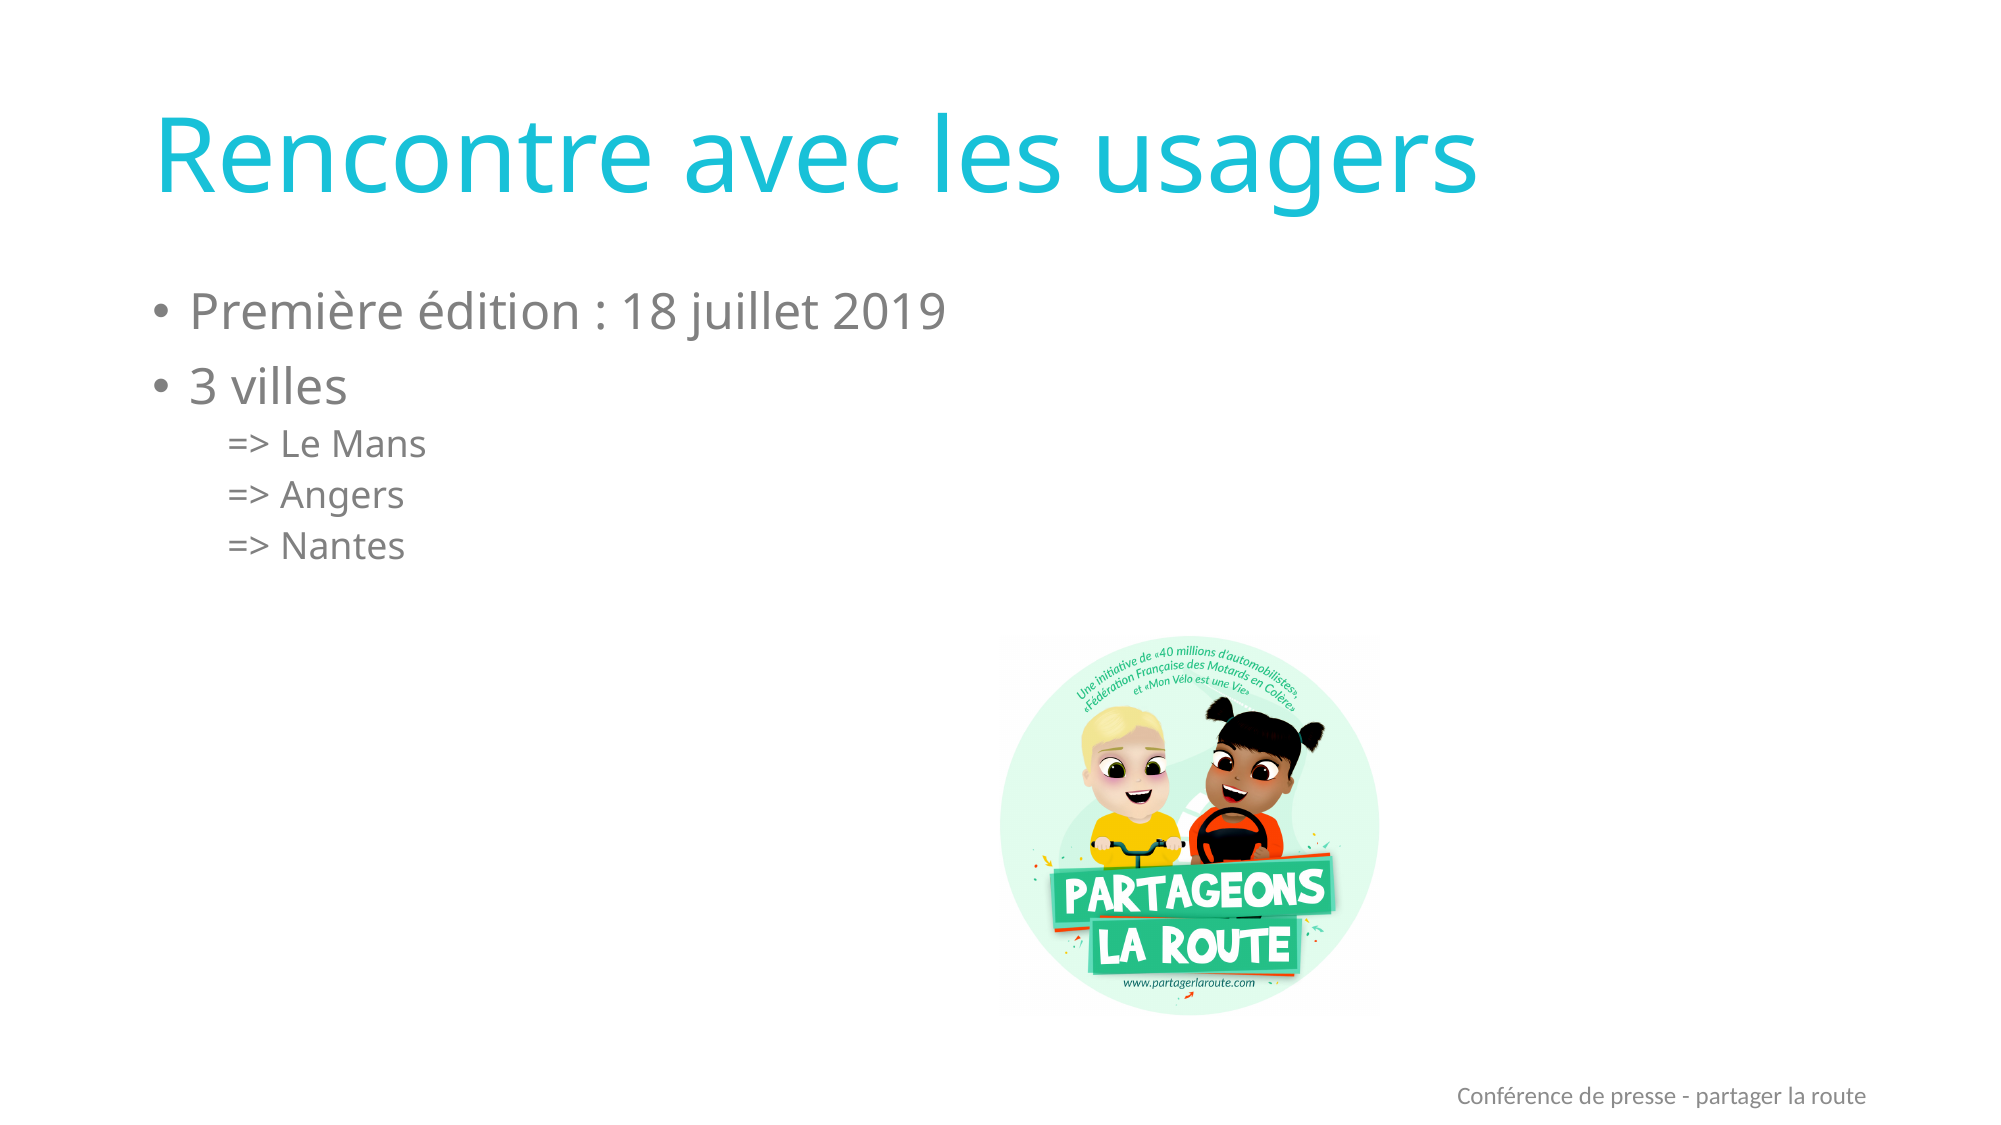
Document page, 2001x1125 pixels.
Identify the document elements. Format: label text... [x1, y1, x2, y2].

picture [999, 635, 1380, 1016]
footer Conférence de presse - partager la route [1325, 1065, 2000, 1125]
title Rencontre avec les usagers [137, 39, 2000, 279]
list Première édition : 18 juillet 2019 3 villes => Le Mans => Angers => Nantes [137, 278, 1863, 993]
